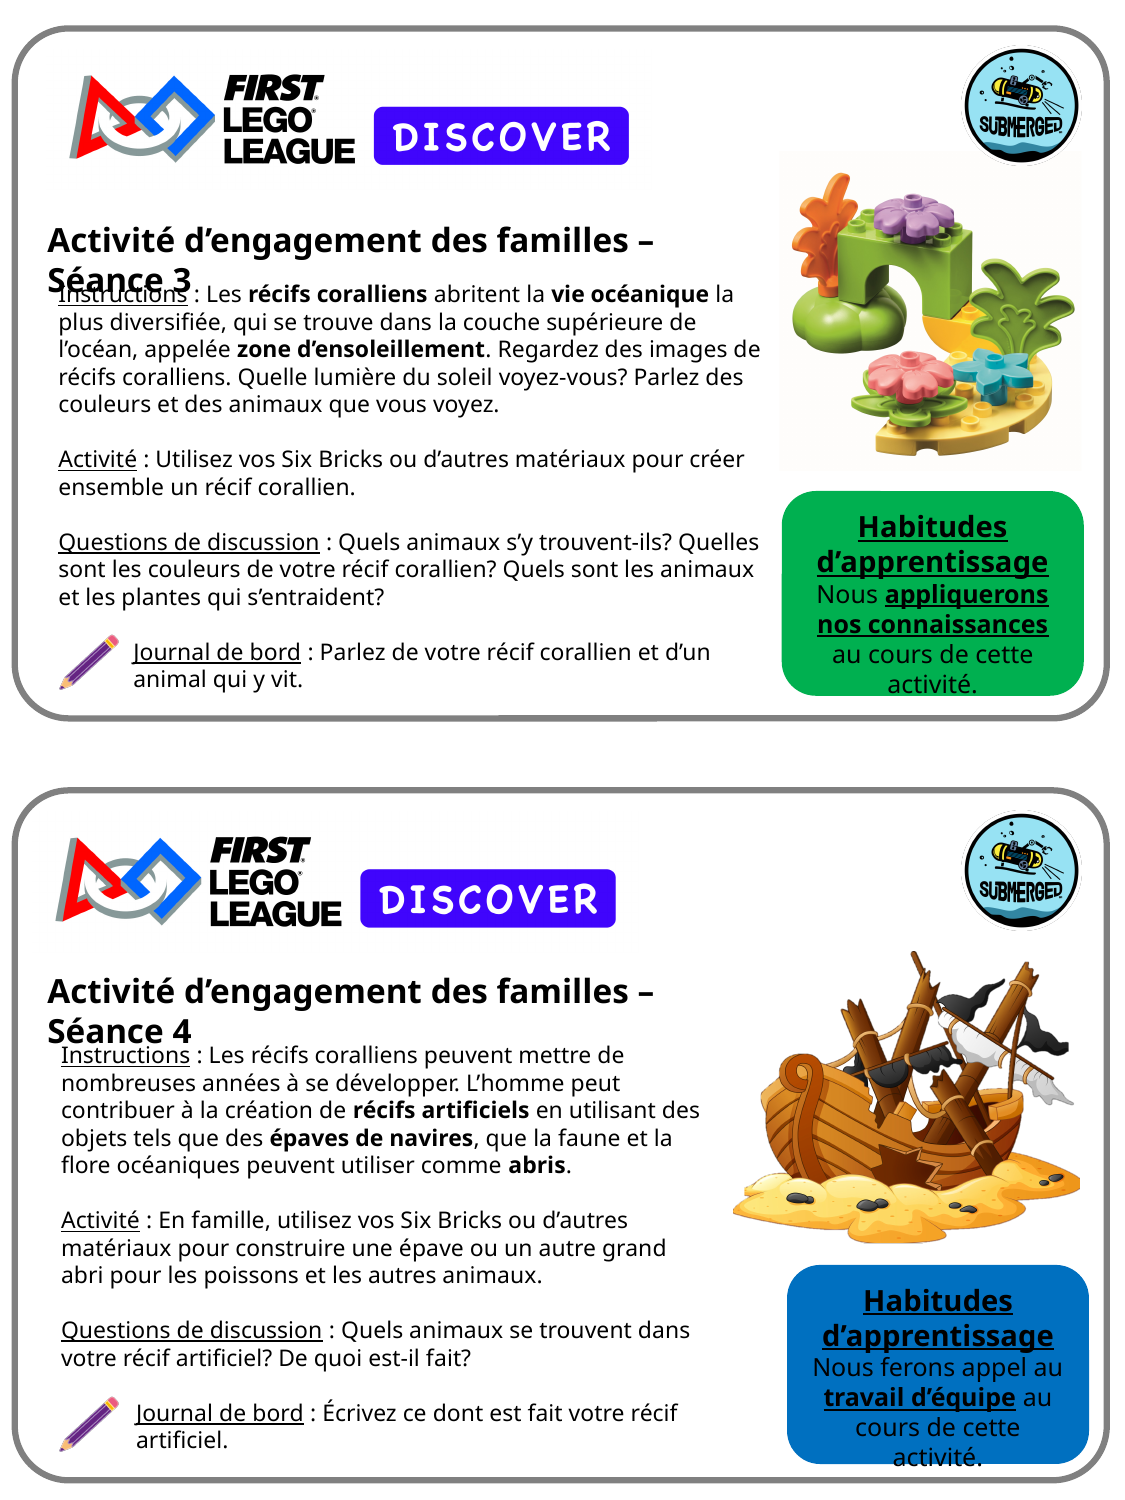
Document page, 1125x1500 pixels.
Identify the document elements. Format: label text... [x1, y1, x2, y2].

picture [46, 49, 652, 190]
text_box [13, 789, 1108, 1482]
picture [961, 810, 1082, 931]
picture [41, 619, 134, 710]
text_box [13, 27, 1108, 720]
picture [32, 811, 639, 953]
picture [779, 45, 1082, 471]
picture [722, 951, 1090, 1245]
text_box Instructions : Les récifs coralliens peuvent mettre de nombreuses années à se développer. L’homme peut contribuer à la création de récifs artificiels en utilisant des objets tels que des épaves de navires, que la faune et la flore océaniques peuvent utiliser comme abris. Activité : En famille, utilisez vos Six Bricks ou d’autres matériaux pour construire une épave ou un autre grand abri pour les poissons et les autres animaux. Questions de discussion : Quels animaux se trouvent dans votre récif artificiel? De quoi est-il fait? Journal de bord : Écrivez ce dont est fait votre récif artificiel. [46, 1033, 729, 1443]
text_box Instructions : Les récifs coralliens abritent la vie océanique la plus diversifiée, qui se trouve dans la couche supérieure de l’océan, appelée zone d’ensoleillement. Regardez des images de récifs coralliens. Quelle lumière du soleil voyez-vous? Parlez des couleurs et des animaux que vous voyez. Activité : Utilisez vos Six Bricks ou d’autres matériaux pour créer ensemble un récif corallien. Questions de discussion : Quels animaux s’y trouvent-ils? Quelles sont les couleurs de votre récif corallien? Quels sont les animaux et les plantes qui s’entraident? Journal de bord : Parlez de votre récif corallien et d’un animal qui y vit. [43, 272, 792, 682]
text_box Activité d’engagement des familles – Séance 4 [32, 962, 722, 1024]
picture [41, 1381, 134, 1472]
text_box Habitudes d’apprentissage Nous ferons appel au travail d’équipe au cours de cette activité. [787, 1264, 1090, 1465]
text_box Activité d’engagement des familles – Séance 3 [32, 212, 779, 273]
text_box Habitudes d’apprentissage Nous appliquerons nos connaissances au cours de cette activité. [781, 490, 1084, 696]
